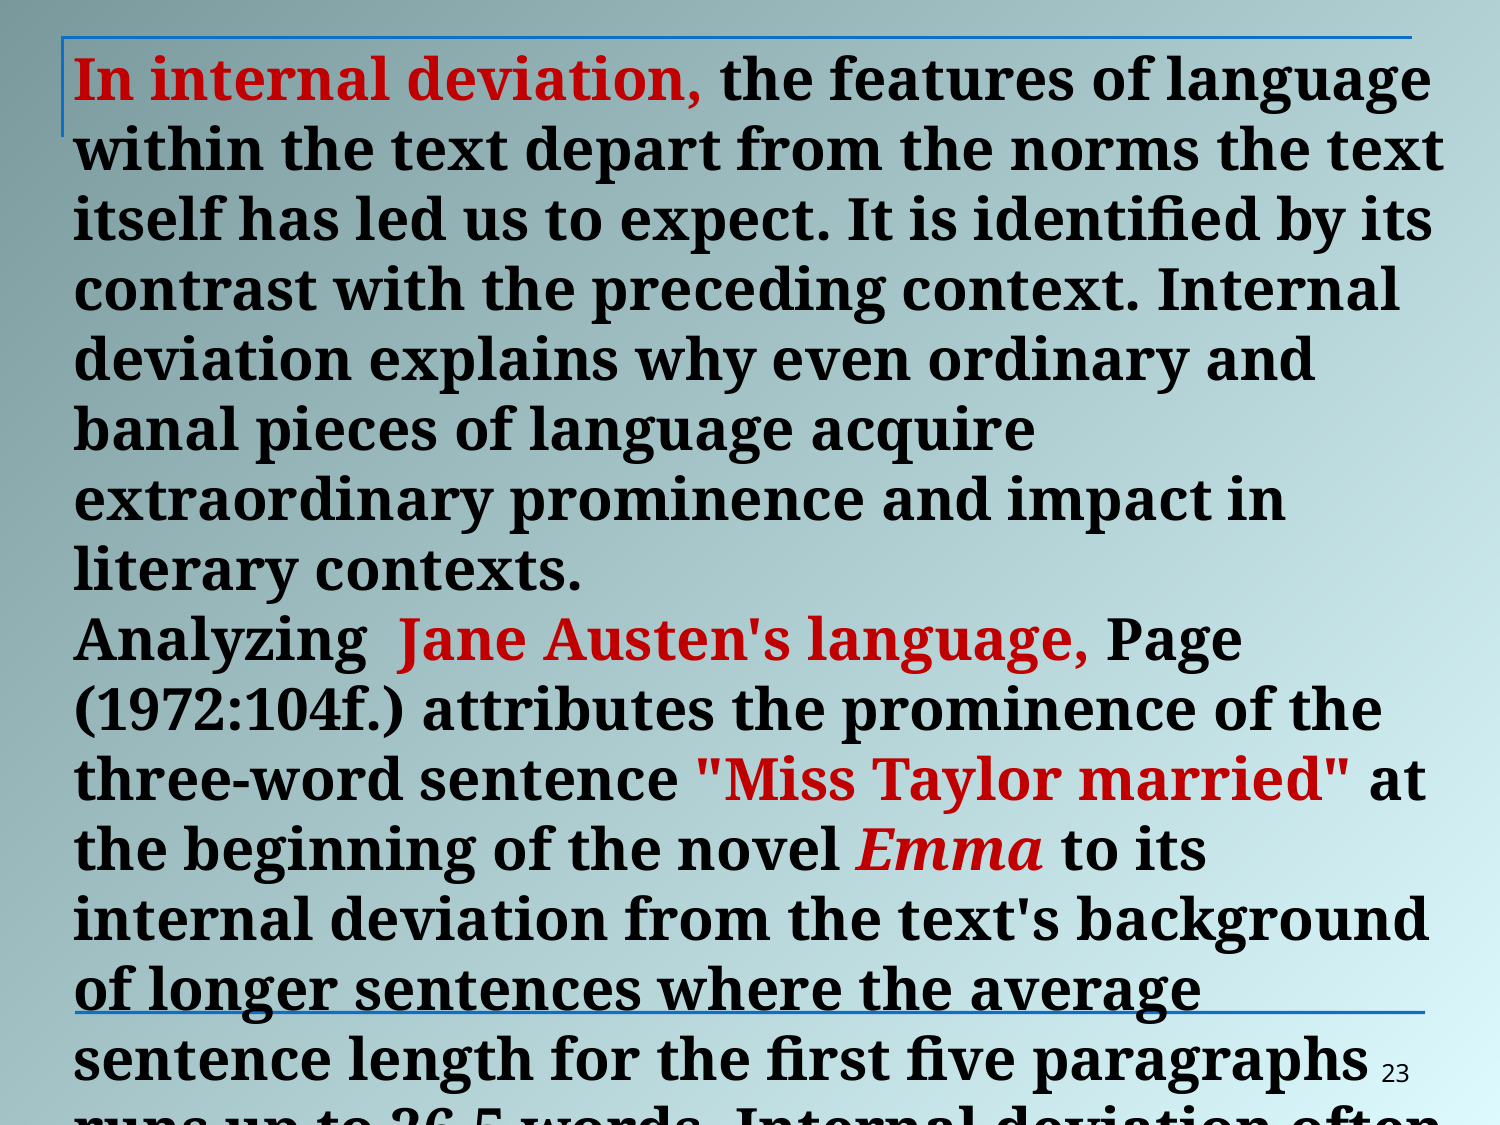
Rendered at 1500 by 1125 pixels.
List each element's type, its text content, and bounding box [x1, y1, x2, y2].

text_box In internal deviation, the features of language within the text depart from the norms the text itself has led us to expect. It is identified by its contrast with the preceding context. Internal deviation explains why even ordinary and banal pieces of language acquire extraordinary prominence and impact in literary contexts. Analyzing Jane Austen's language, Page (1972:104f.) attributes the prominence of the three-word sentence "Miss Taylor married" at the beginning of the novel Emma to its internal deviation from the text's background of longer sentences where the average sentence length for the first five paragraphs runs up to 26.5 words. Internal deviation often signals a point of climax. [58, 35, 1465, 1125]
slide_number 23 [1074, 1023, 1426, 1100]
